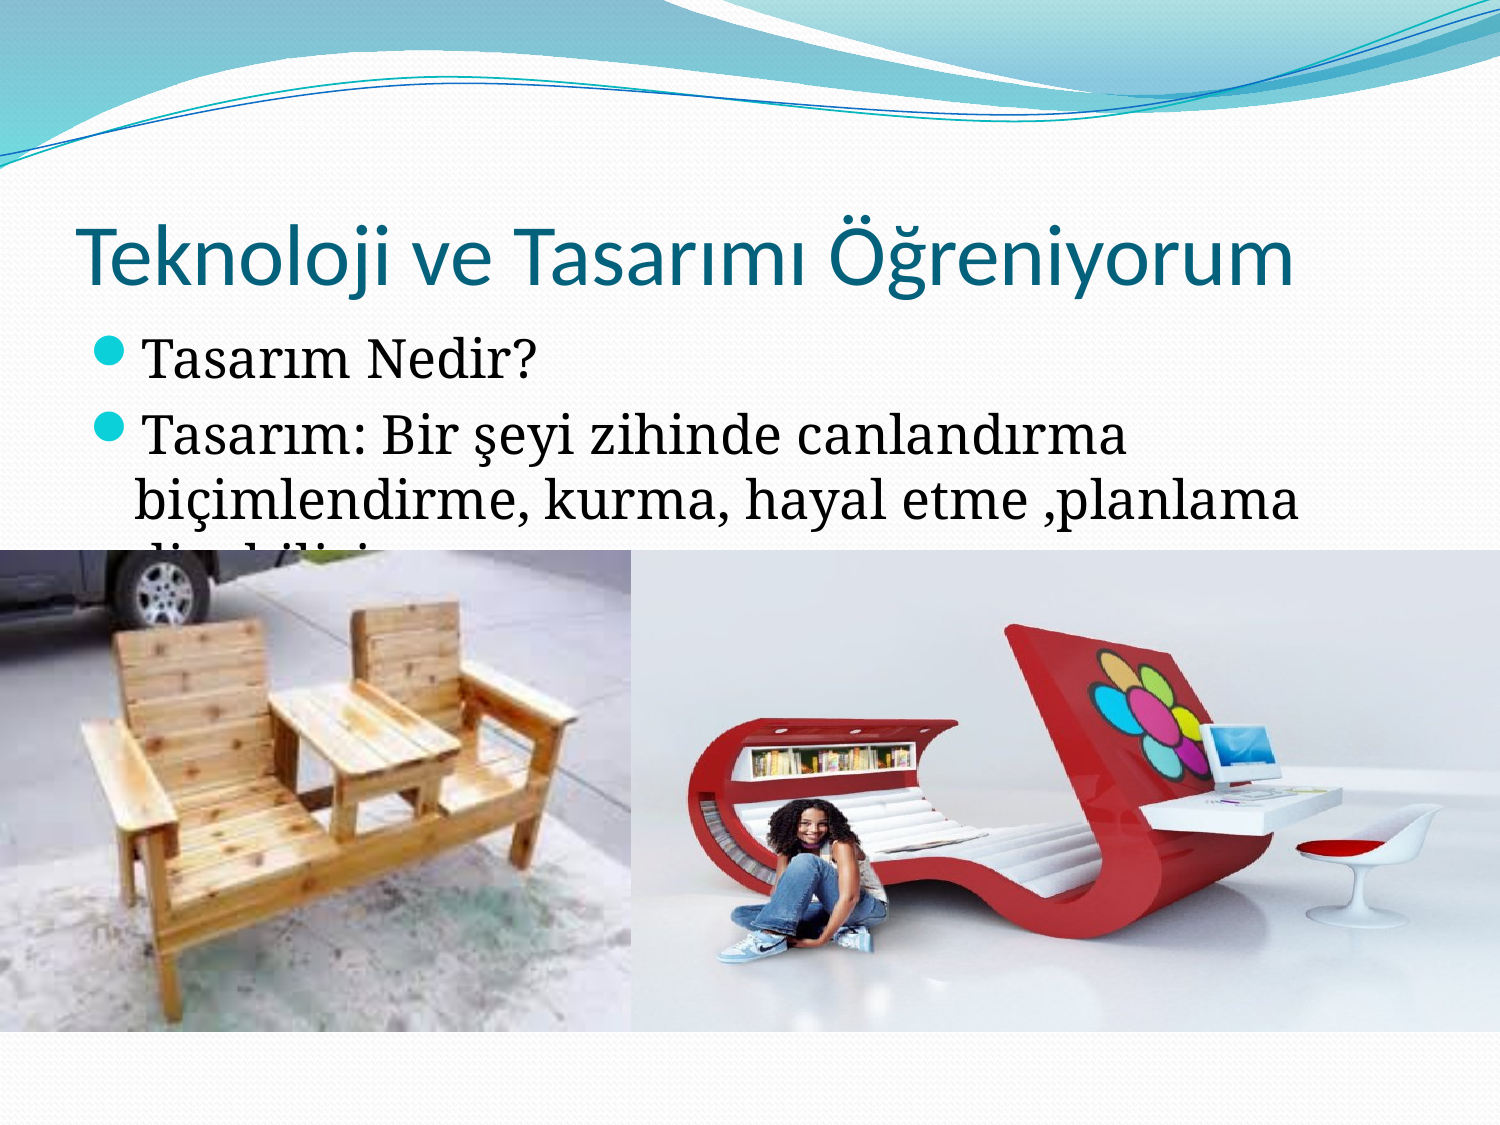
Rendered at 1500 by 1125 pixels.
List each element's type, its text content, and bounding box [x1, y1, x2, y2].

list Tasarım Nedir? Tasarım: Bir şeyi zihinde canlandırma biçimlendirme, kurma, hayal etme ,planlama diyebiliriz. [75, 317, 1425, 550]
title Teknoloji ve Tasarımı Öğreniyorum [75, 115, 1425, 303]
picture [0, 550, 1500, 1032]
